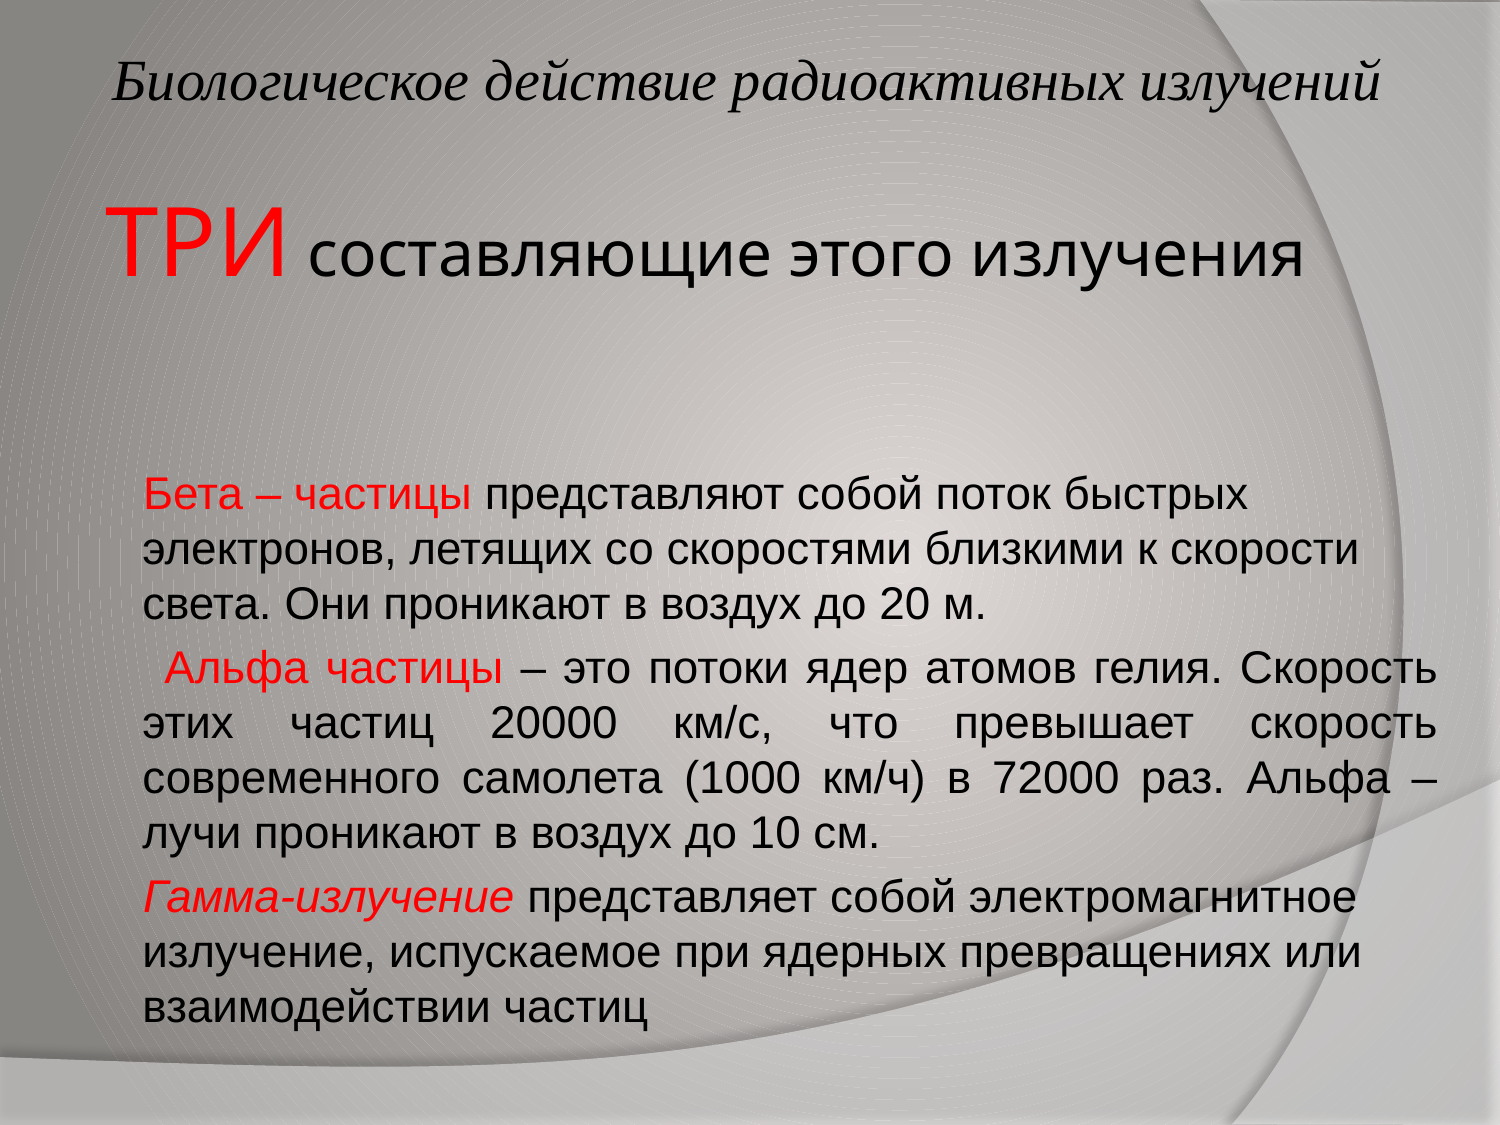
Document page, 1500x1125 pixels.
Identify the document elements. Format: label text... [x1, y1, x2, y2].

title ТРИ составляющие этого излучения [93, 93, 1319, 305]
text_box Биологическое действие радиоактивных излучений [35, 35, 1454, 82]
list Бета – частицы представляют собой поток быстрых электронов, летящих со скоростями близкими к скорости света. Они проникают в воздух до 20 м. Альфа частицы – это потоки ядер атомов гелия. Скорость этих частиц 20000 км/с, что превышает скорость современного самолета (1000 км/ч) в 72000 раз. Альфа – лучи проникают в воздух до 10 см. Гамма-излучение представляет собой электромагнитное излучение, испускаемое при ядерных превращениях или взаимодействии частиц [58, 328, 1454, 1090]
